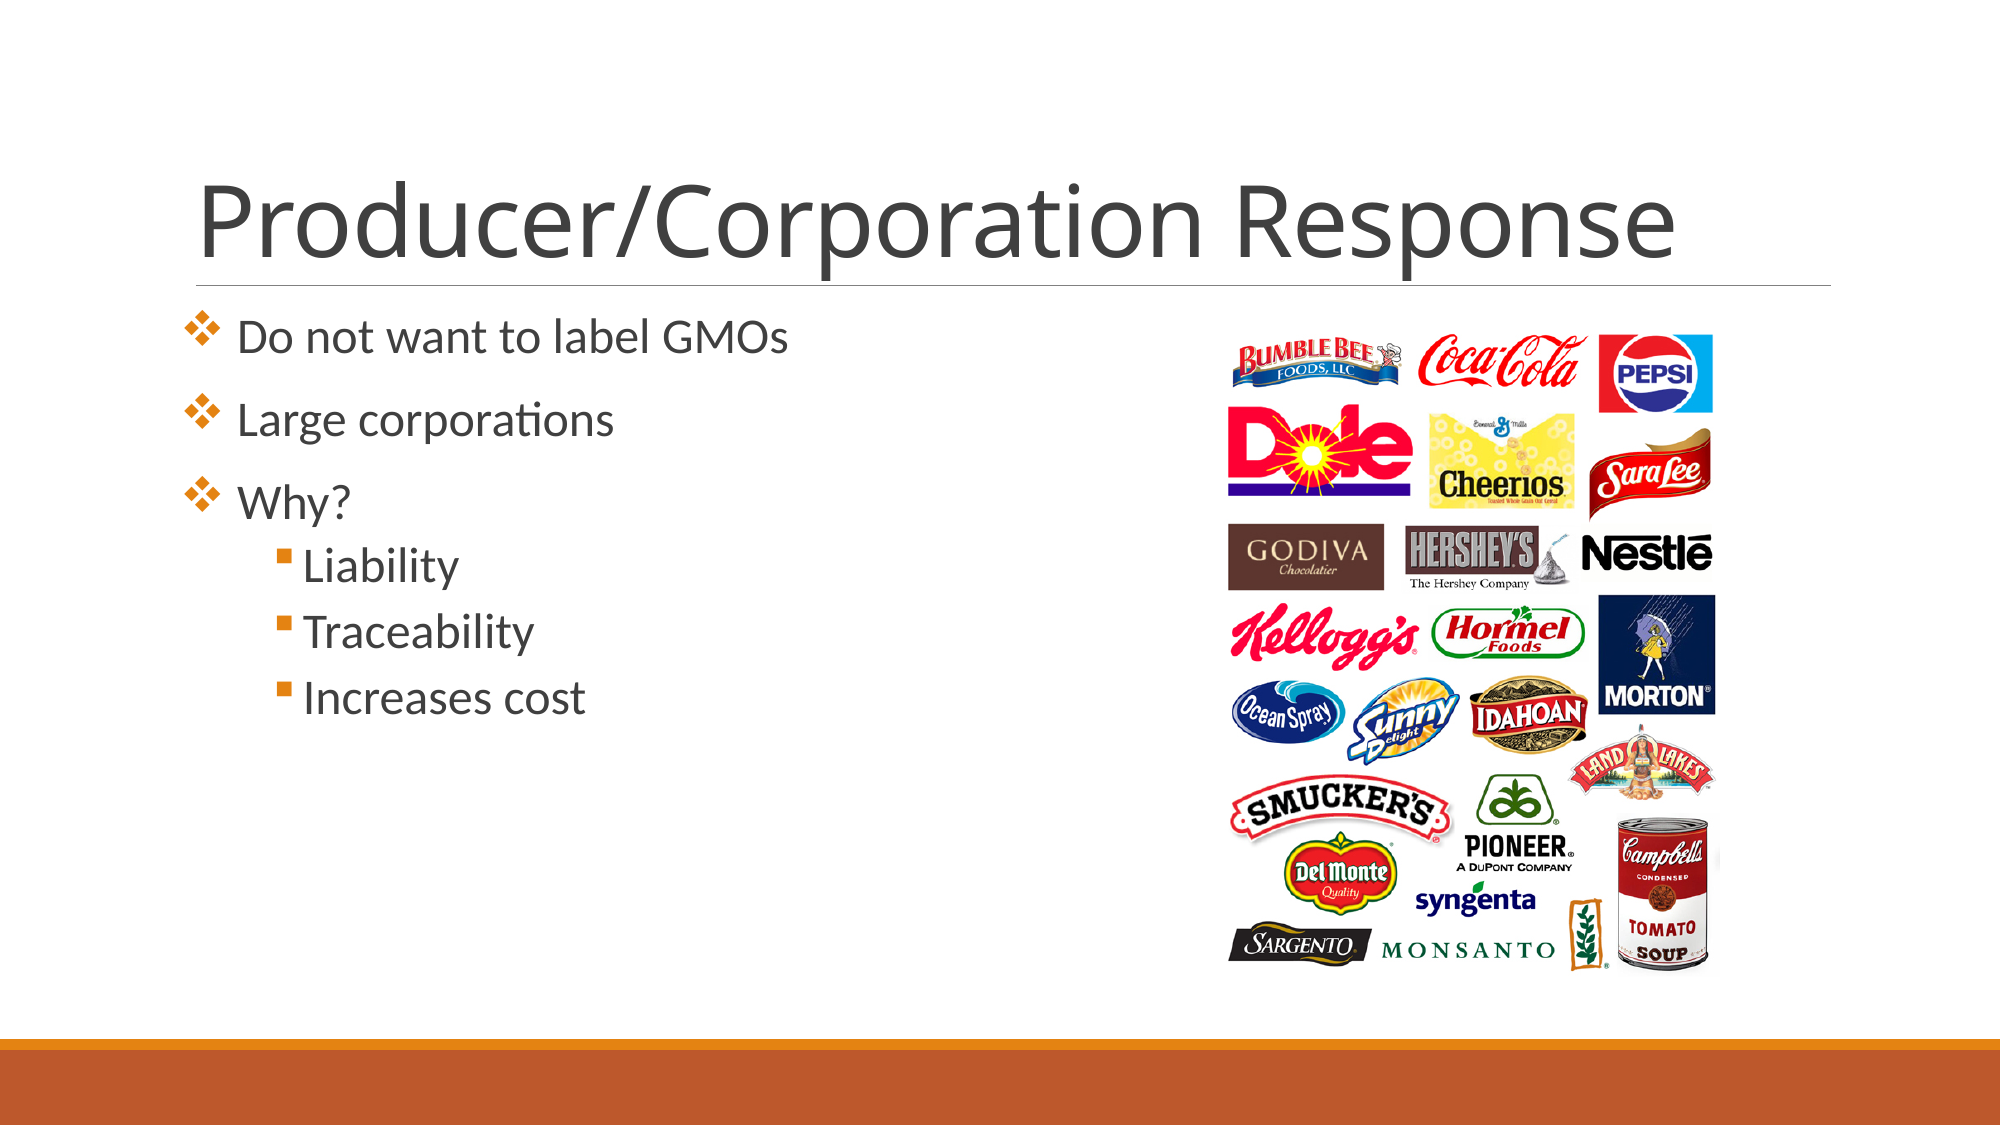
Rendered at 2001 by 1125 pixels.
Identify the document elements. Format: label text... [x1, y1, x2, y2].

title Producer/Corporation Response [180, 47, 1830, 285]
list Do not want to label GMOs Large corporations Why? Liability Traceability Increases cost [180, 302, 1830, 963]
picture [1222, 326, 1721, 982]
